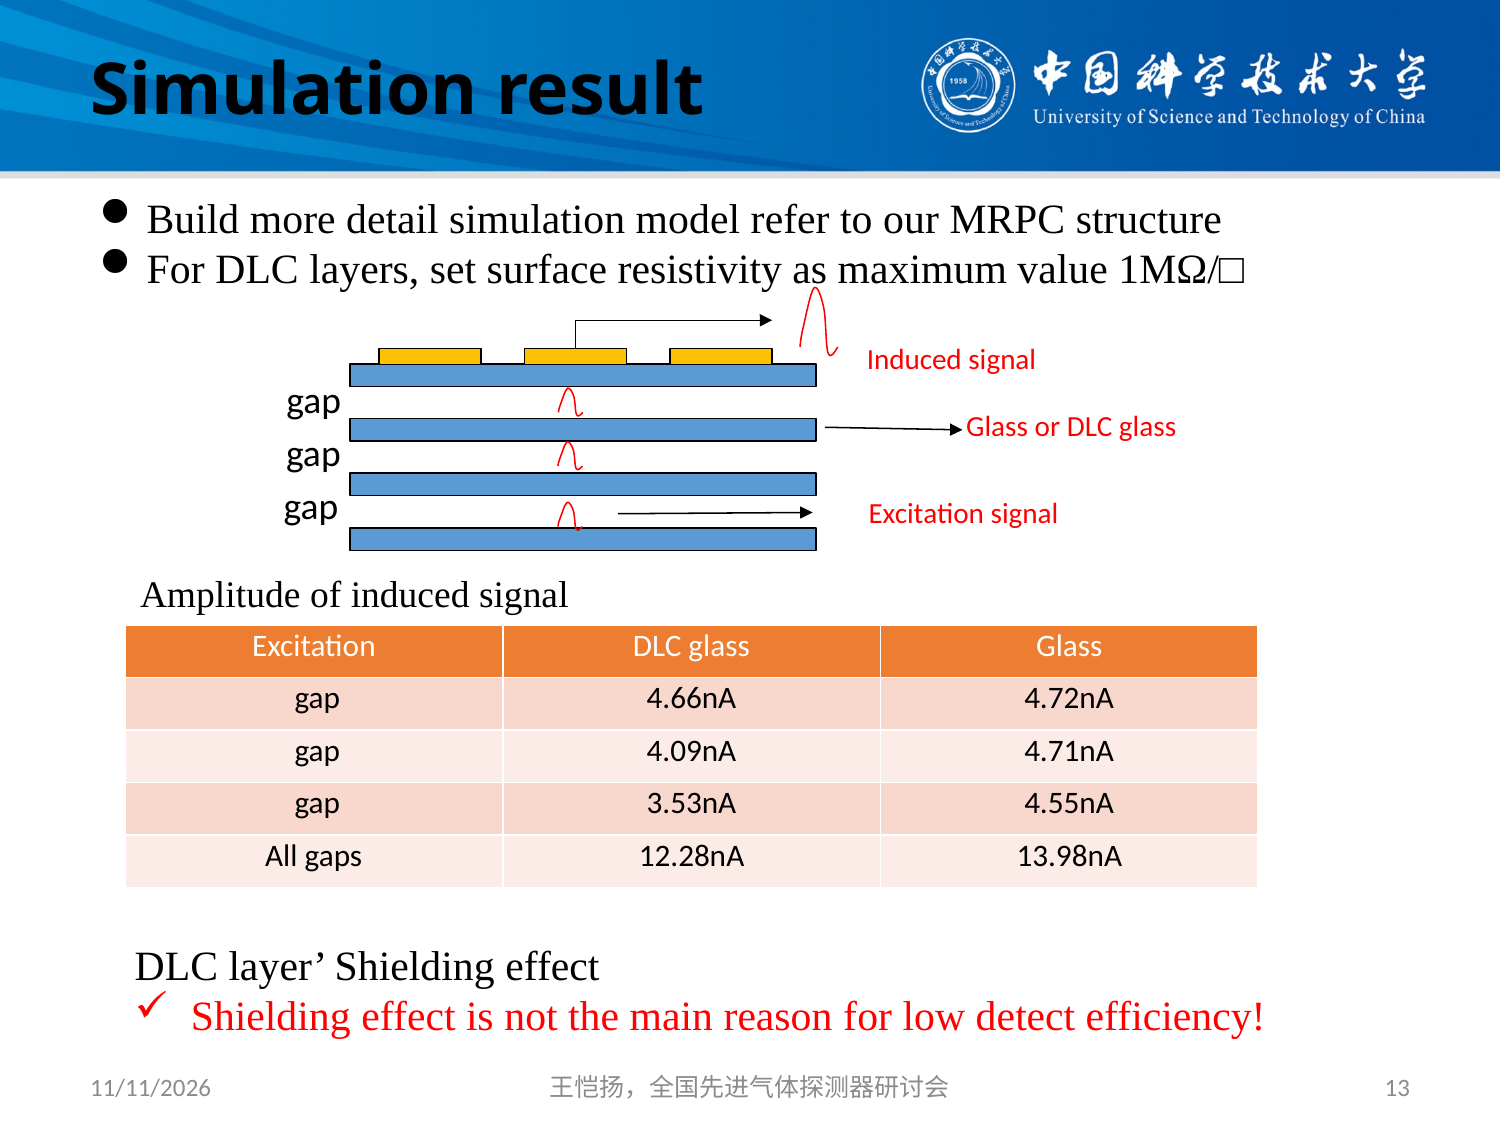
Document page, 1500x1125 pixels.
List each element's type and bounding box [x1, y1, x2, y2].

picture [0, 0, 1500, 1125]
text_box [349, 287, 838, 551]
picture [135, 61, 144, 69]
